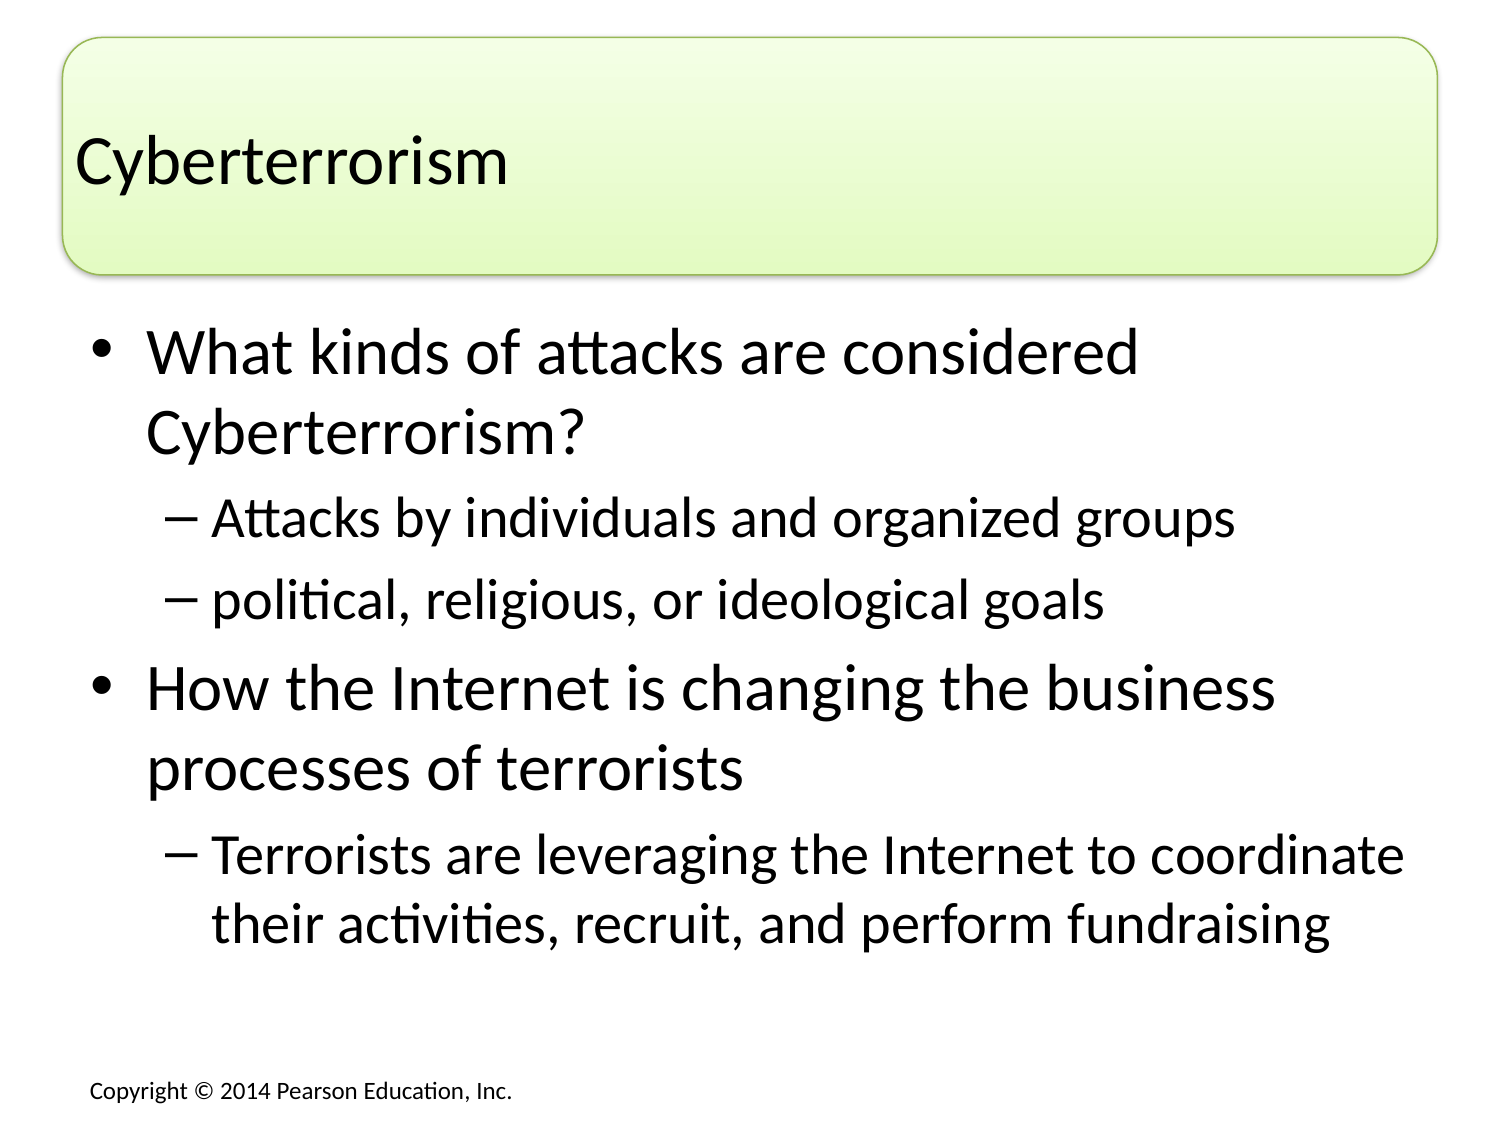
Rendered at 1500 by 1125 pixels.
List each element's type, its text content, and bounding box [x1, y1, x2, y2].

list What kinds of attacks are considered Cyberterrorism? Attacks by individuals and organized groups political, religious, or ideological goals How the Internet is changing the business processes of terrorists Terrorists are leveraging the Internet to coordinate their activities, recruit, and perform fundraising [74, 299, 1426, 1051]
title Cyberterrorism [74, 49, 1426, 263]
